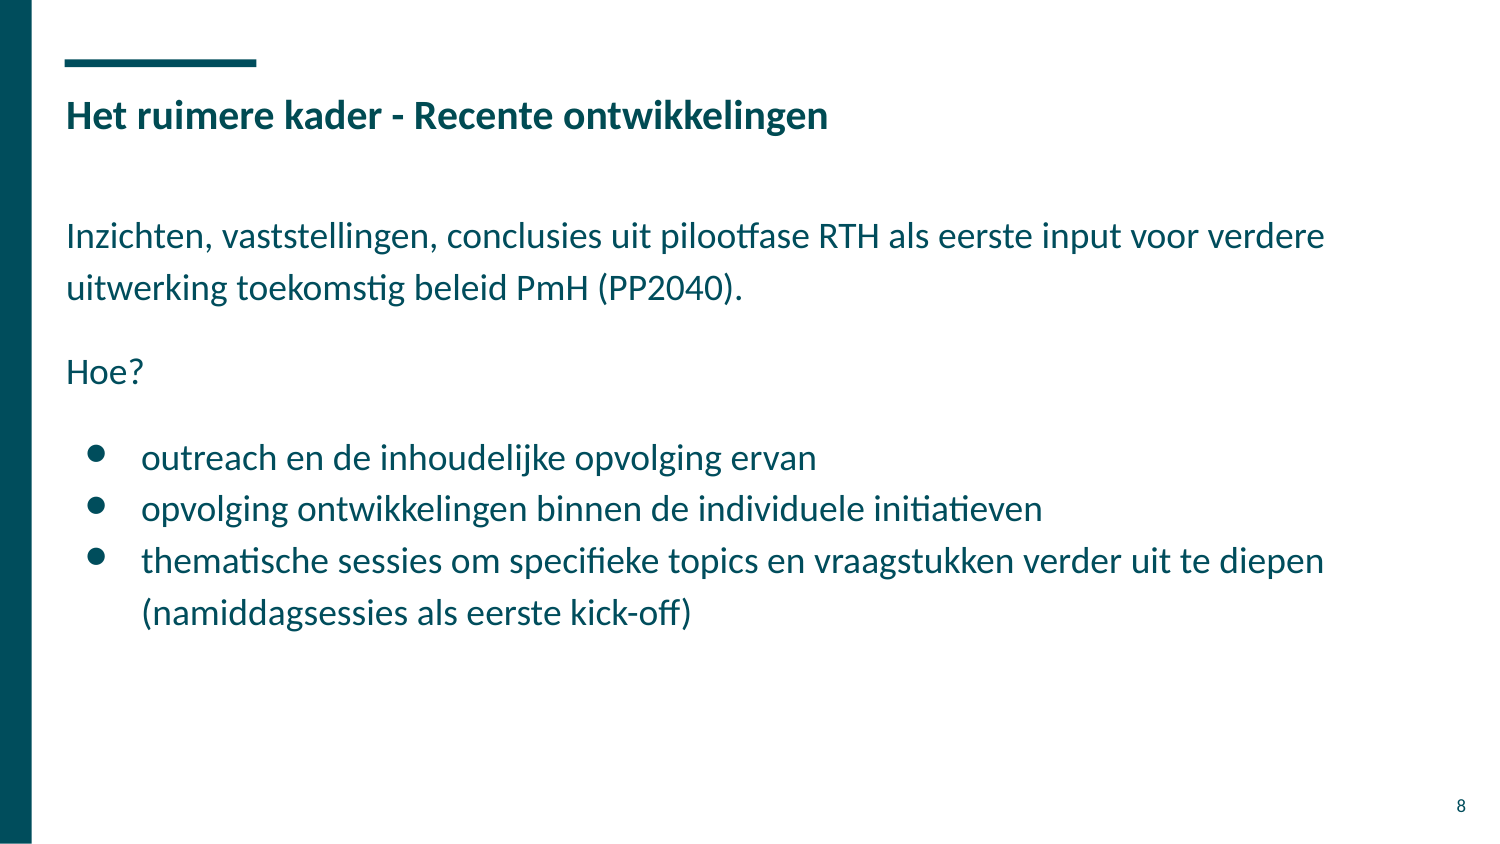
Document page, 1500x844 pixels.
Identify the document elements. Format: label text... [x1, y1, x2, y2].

list Inzichten, vaststellingen, conclusies uit pilootfase RTH als eerste input voor verdere uitwerking toekomstig beleid PmH (PP2040). Hoe? outreach en de inhoudelijke opvolging ervan opvolging ontwikkelingen binnen de individuele initiatieven thematische sessies om specifieke topics en vraagstukken verder uit te diepen (namiddagsessies als eerste kick-off) [51, 189, 1449, 750]
title Het ruimere kader - Recente ontwikkelingen [51, 72, 1449, 167]
slide_number 8 [1391, 779, 1482, 844]
